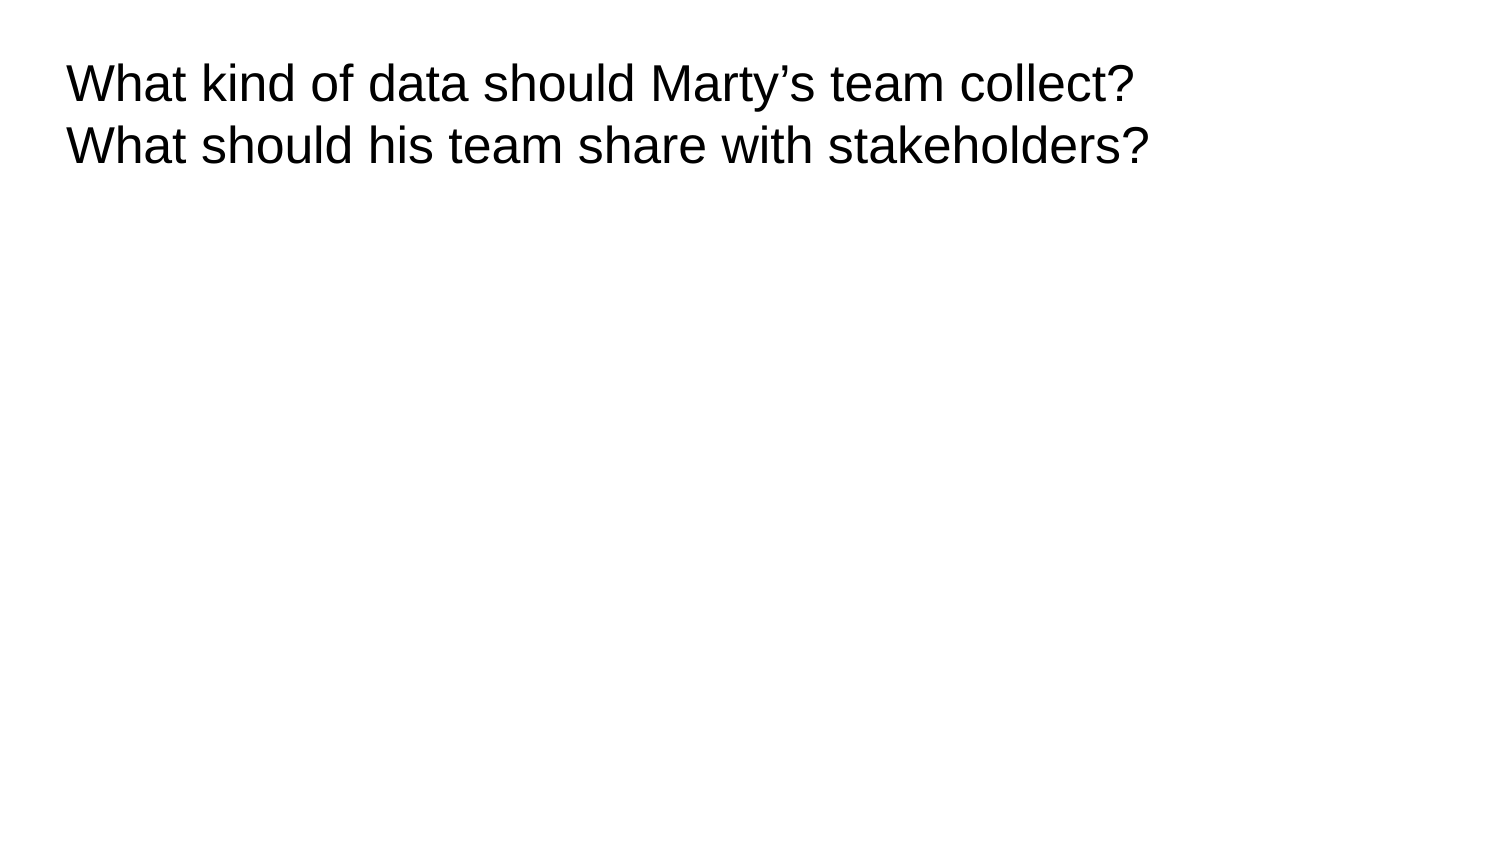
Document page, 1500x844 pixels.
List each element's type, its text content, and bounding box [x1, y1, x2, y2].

title What kind of data should Marty’s team collect? What should his team share with stakeholders? [51, 34, 1449, 189]
